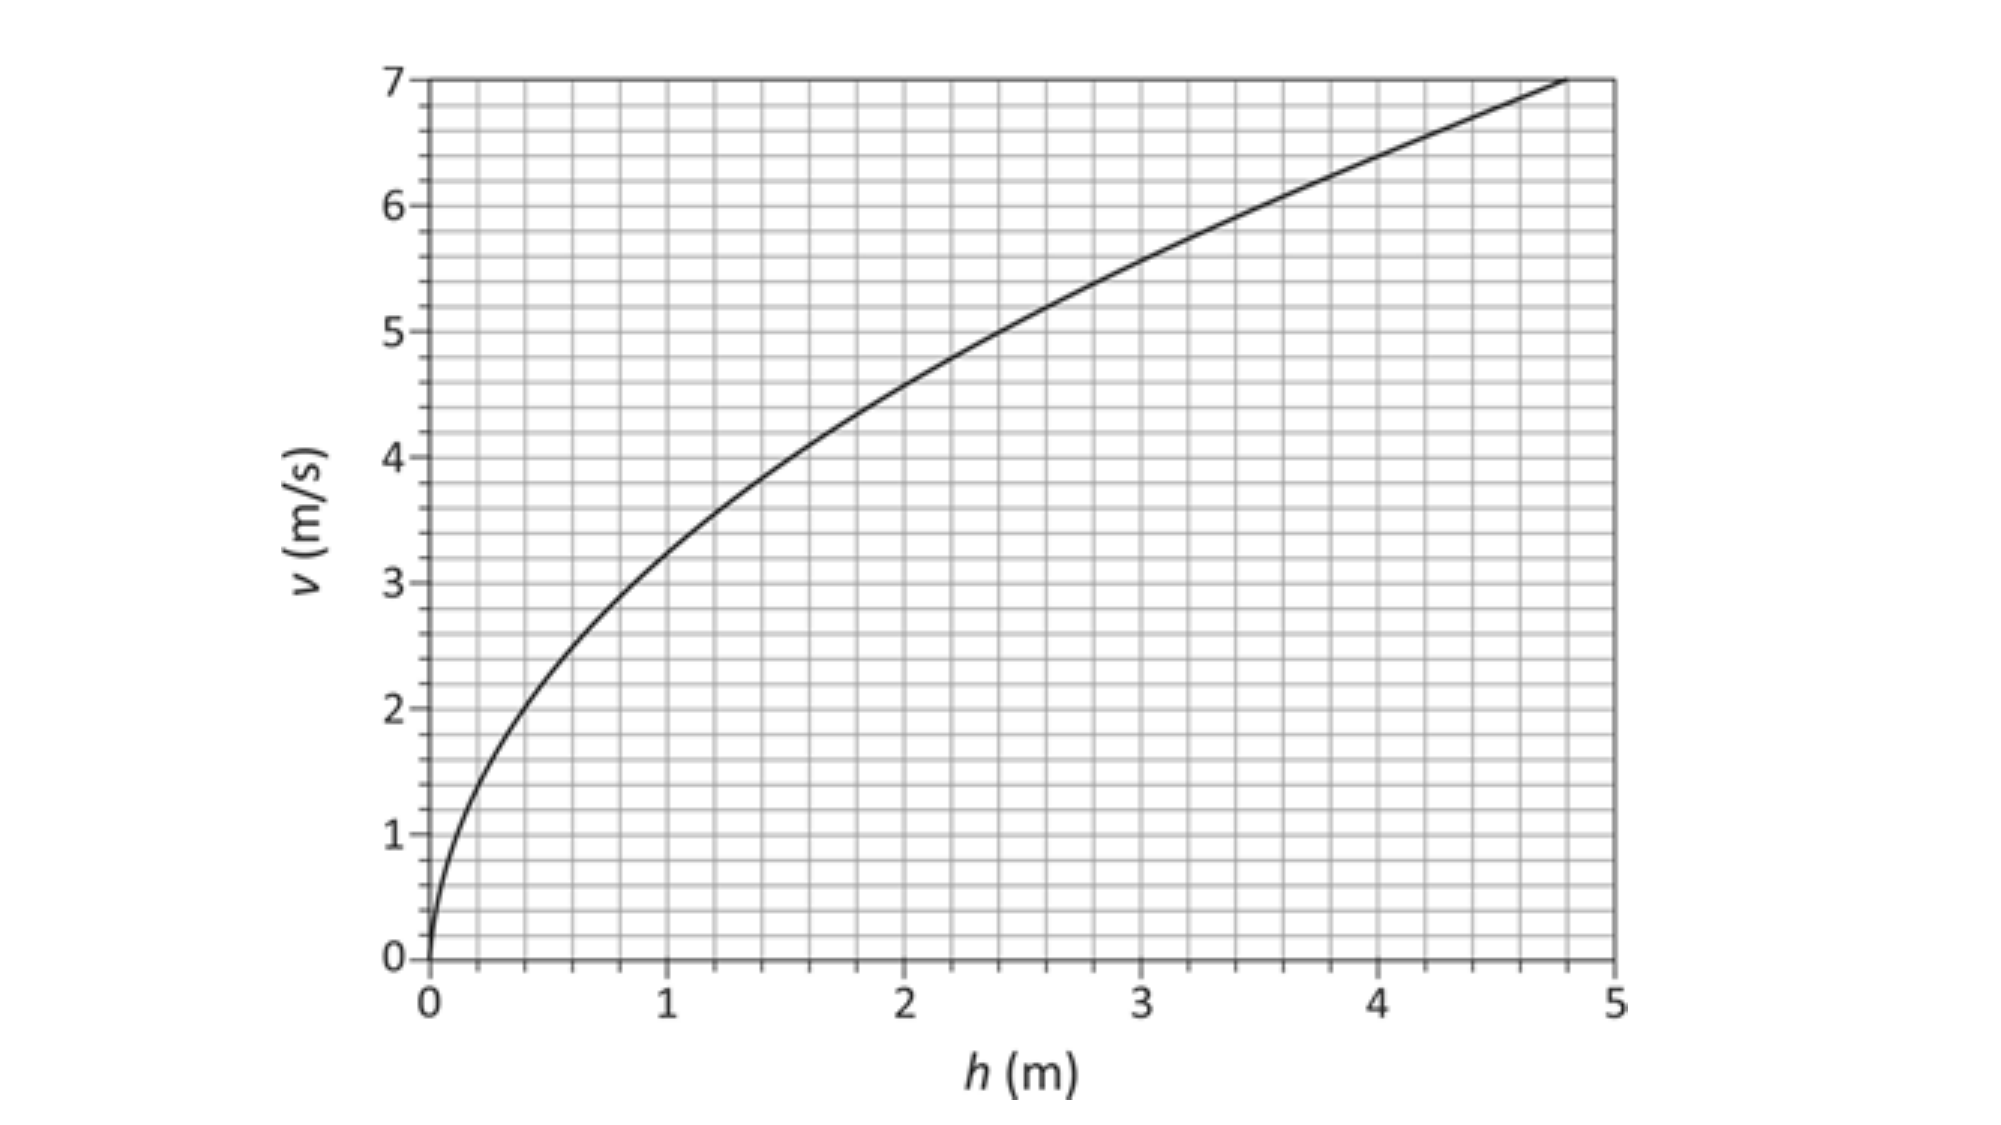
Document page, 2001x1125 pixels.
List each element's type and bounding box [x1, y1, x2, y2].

picture [280, 65, 1628, 1100]
